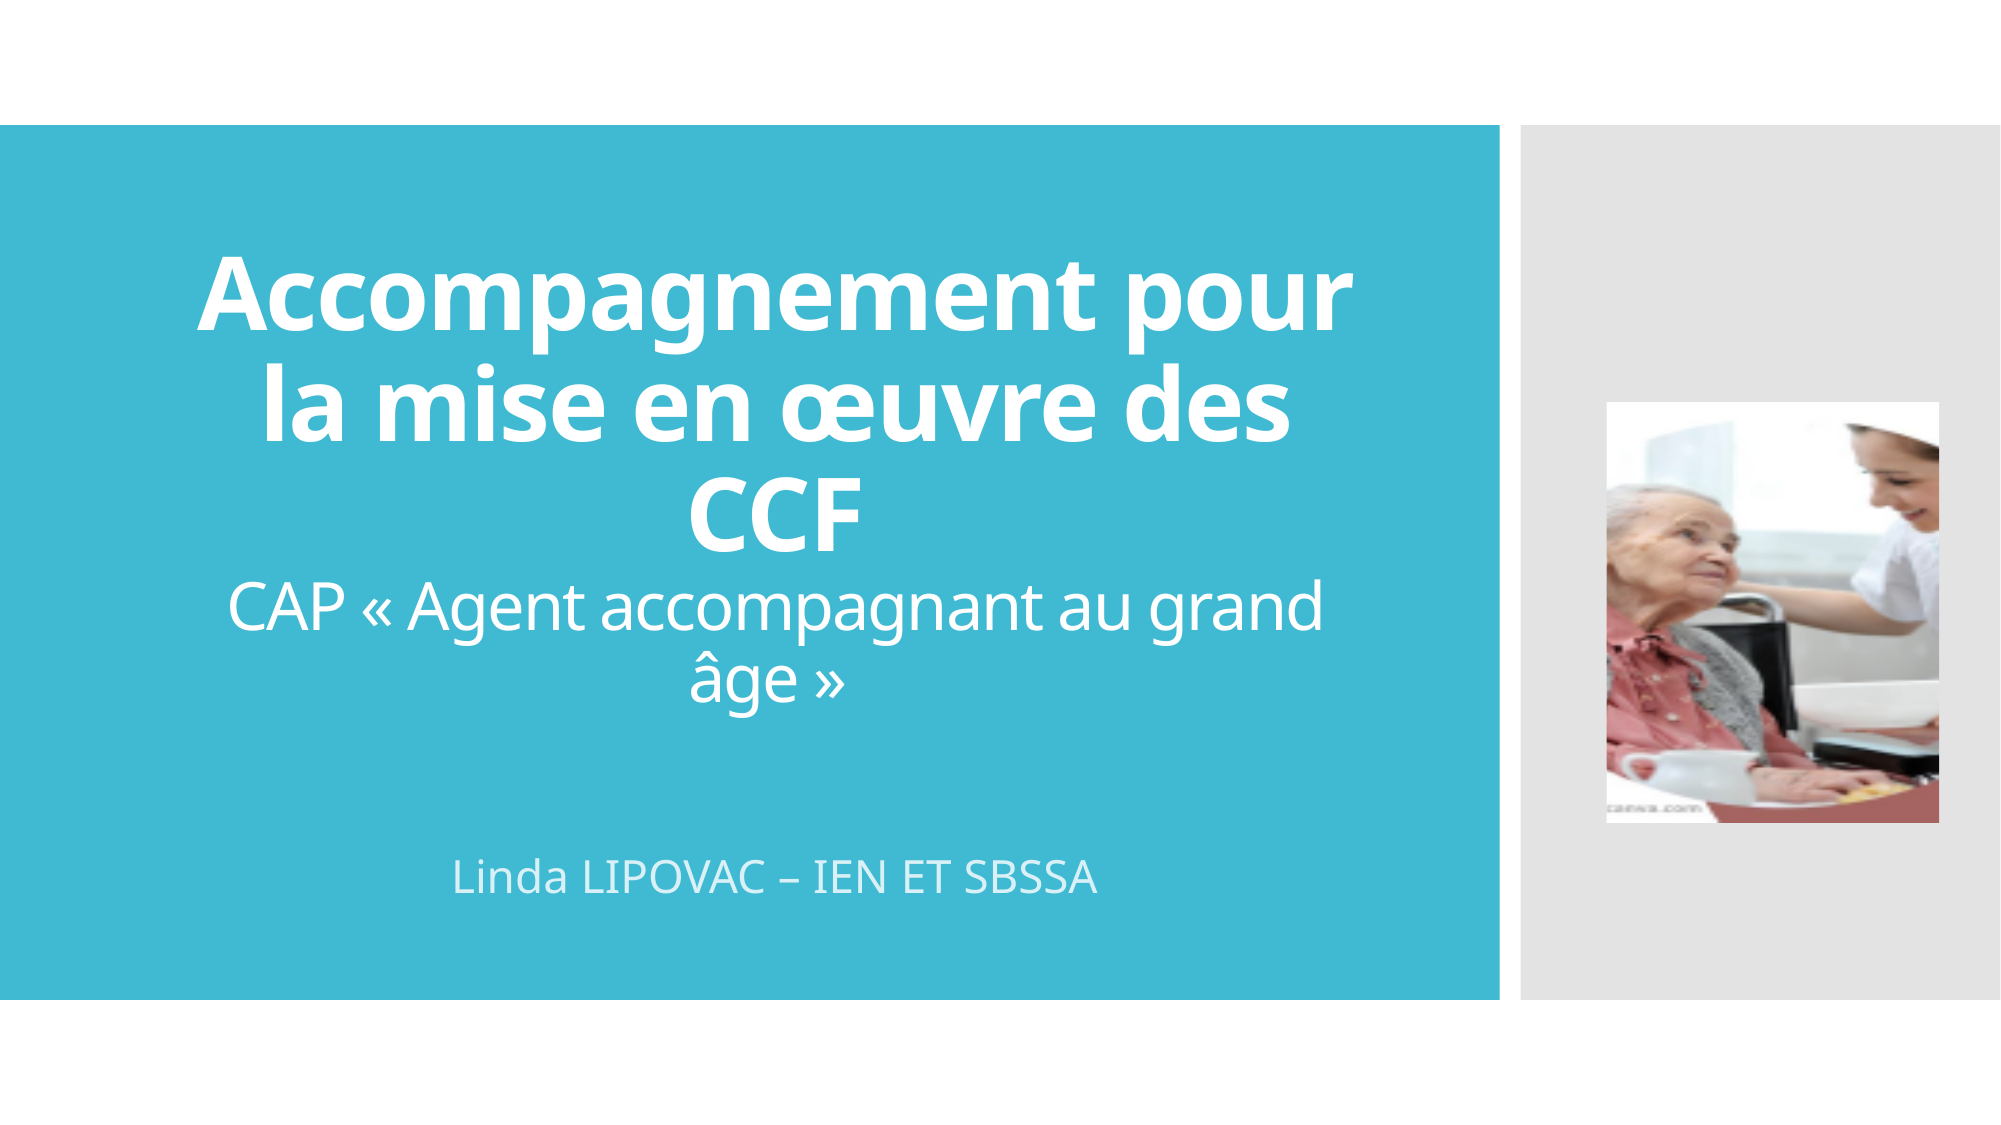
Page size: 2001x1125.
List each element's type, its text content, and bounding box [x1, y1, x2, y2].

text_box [1606, 401, 1940, 823]
title Accompagnement pour la mise en œuvre des CCF CAP « Agent accompagnant au grand âge » [175, 213, 1376, 747]
subtitle Linda LIPOVAC – IEN ET SBSSA [180, 766, 1381, 917]
